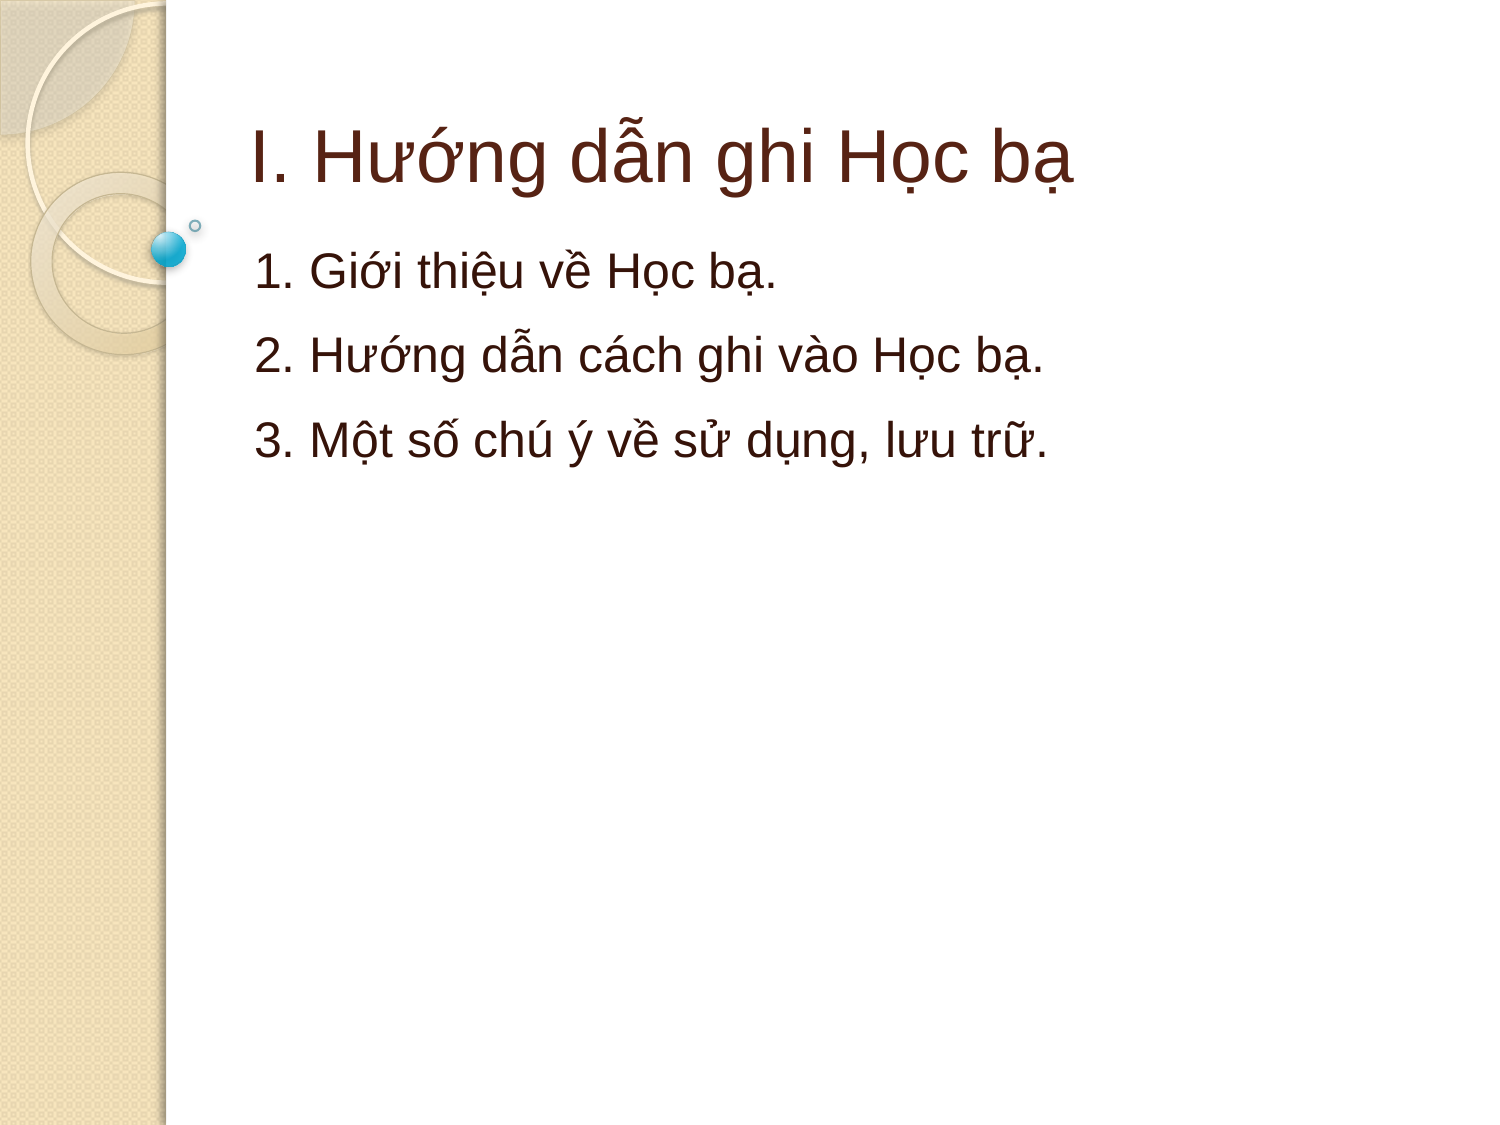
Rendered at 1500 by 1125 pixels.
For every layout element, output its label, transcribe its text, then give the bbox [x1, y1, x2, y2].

text_box 1. Giới thiệu về Học bạ. 2. Hướng dẫn cách ghi vào Học bạ. 3. Một số chú ý về sử dụng, lưu trữ. [234, 226, 1450, 1093]
title I. Hướng dẫn ghi Học bạ [234, 59, 1450, 206]
